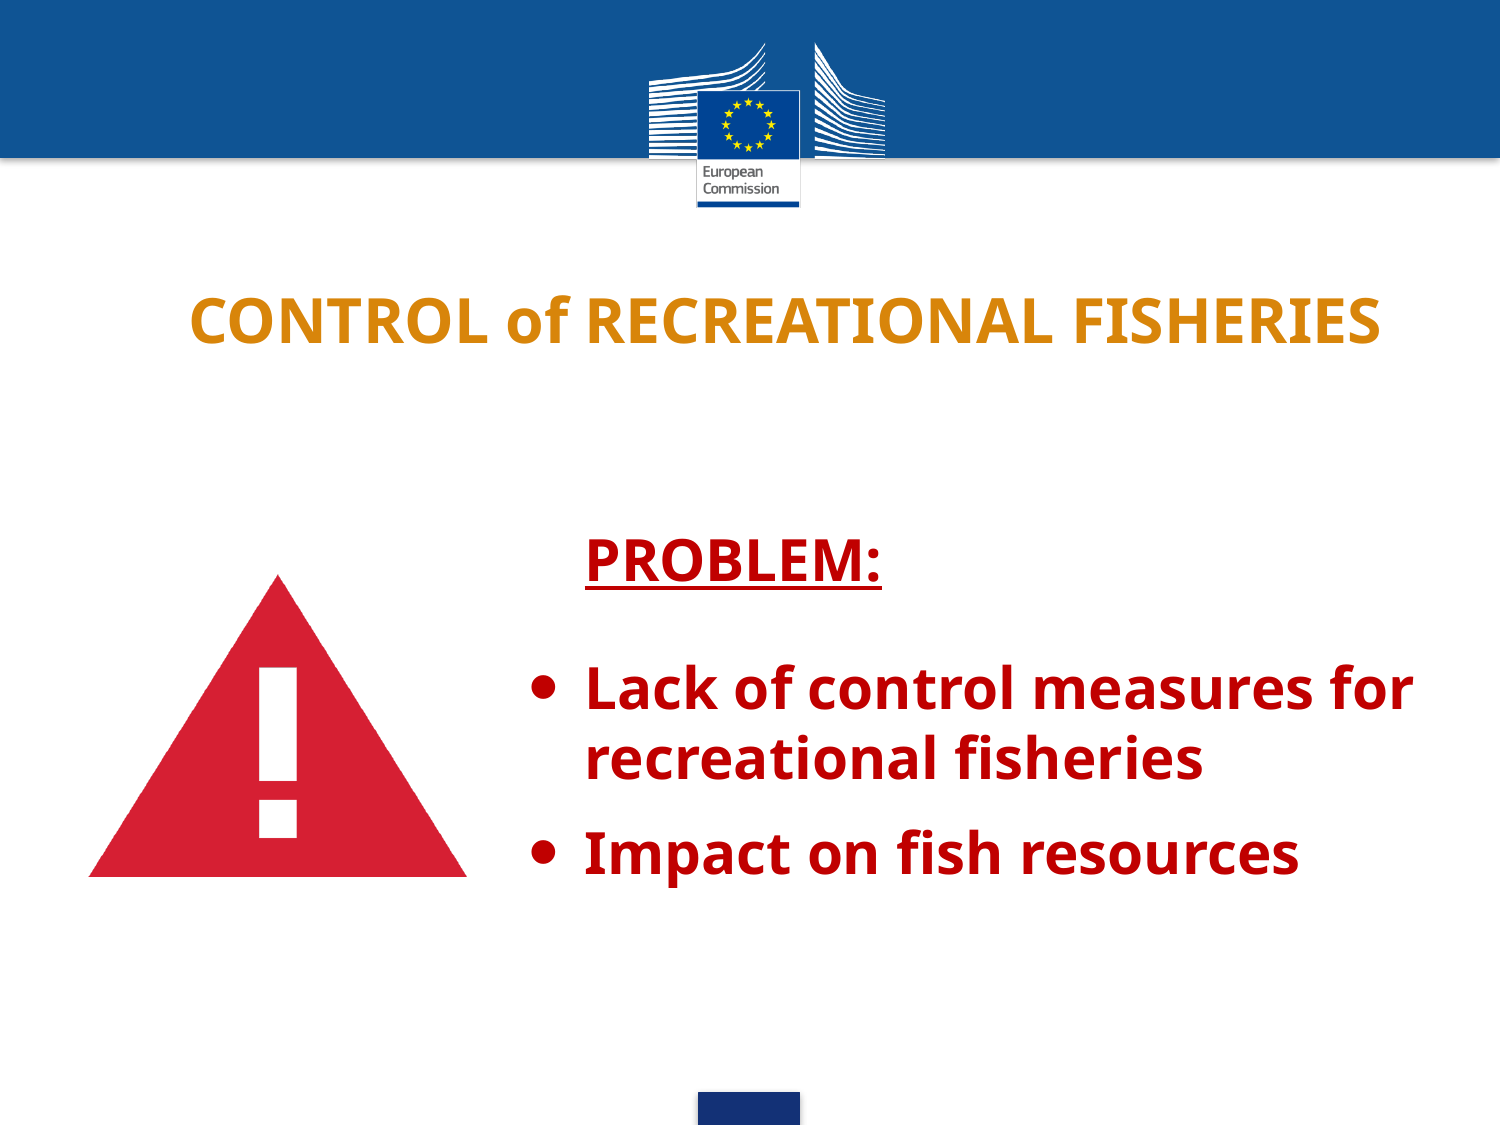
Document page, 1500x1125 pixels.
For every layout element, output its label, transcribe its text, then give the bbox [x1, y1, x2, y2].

picture [88, 574, 467, 877]
picture [649, 42, 885, 208]
title CONTROL of RECREATIONAL FISHERIES [29, 278, 1483, 433]
list PROBLEM: Lack of control measures for recreational fisheries Impact on fish resources [513, 515, 1498, 941]
